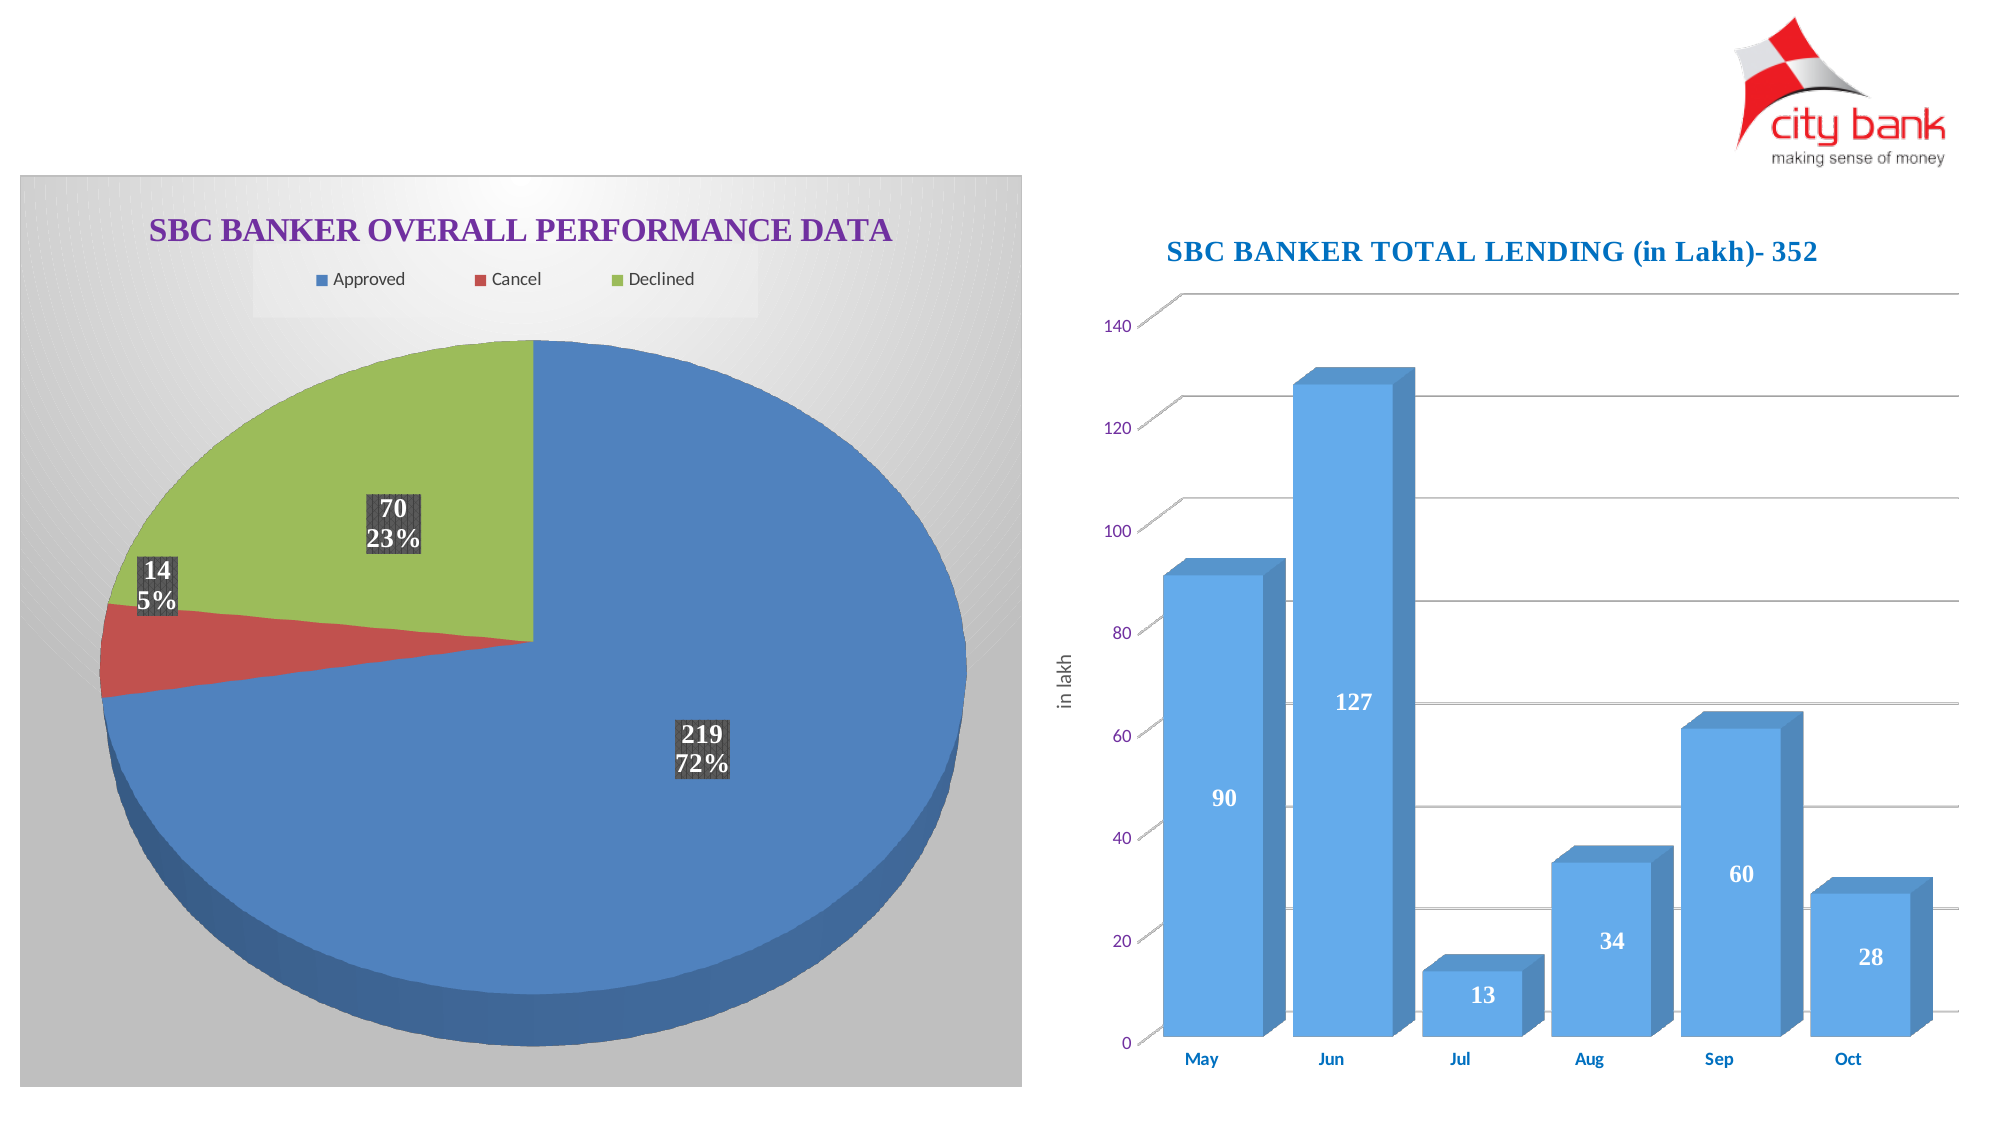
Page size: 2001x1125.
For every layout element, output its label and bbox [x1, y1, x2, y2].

picture [1728, 0, 1952, 199]
chart [19, 174, 1981, 1088]
